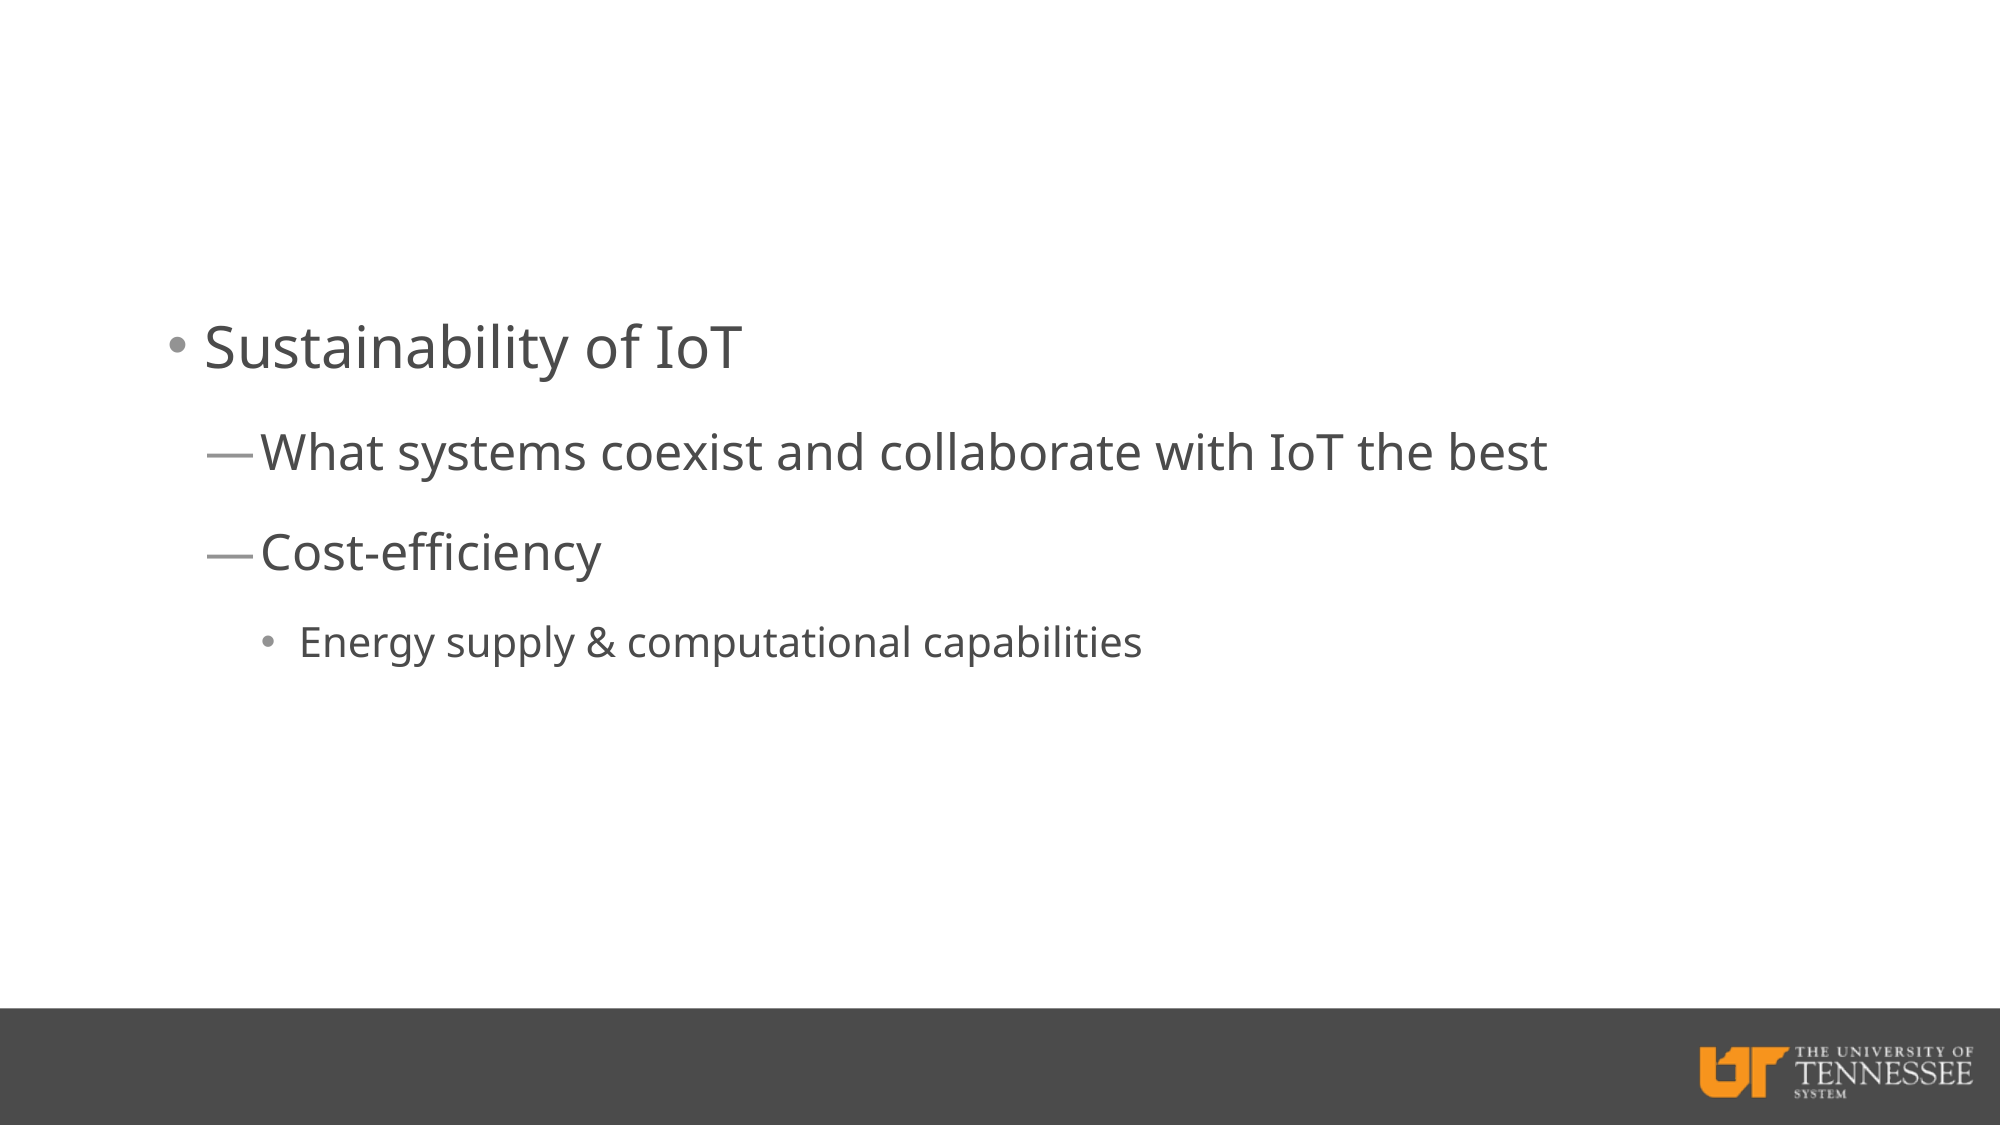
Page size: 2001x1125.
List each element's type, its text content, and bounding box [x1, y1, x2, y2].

text_box Sustainability of IoT What systems coexist and collaborate with IoT the best Cost-efficiency Energy supply & computational capabilities [152, 267, 1848, 946]
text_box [0, 1008, 2000, 1125]
